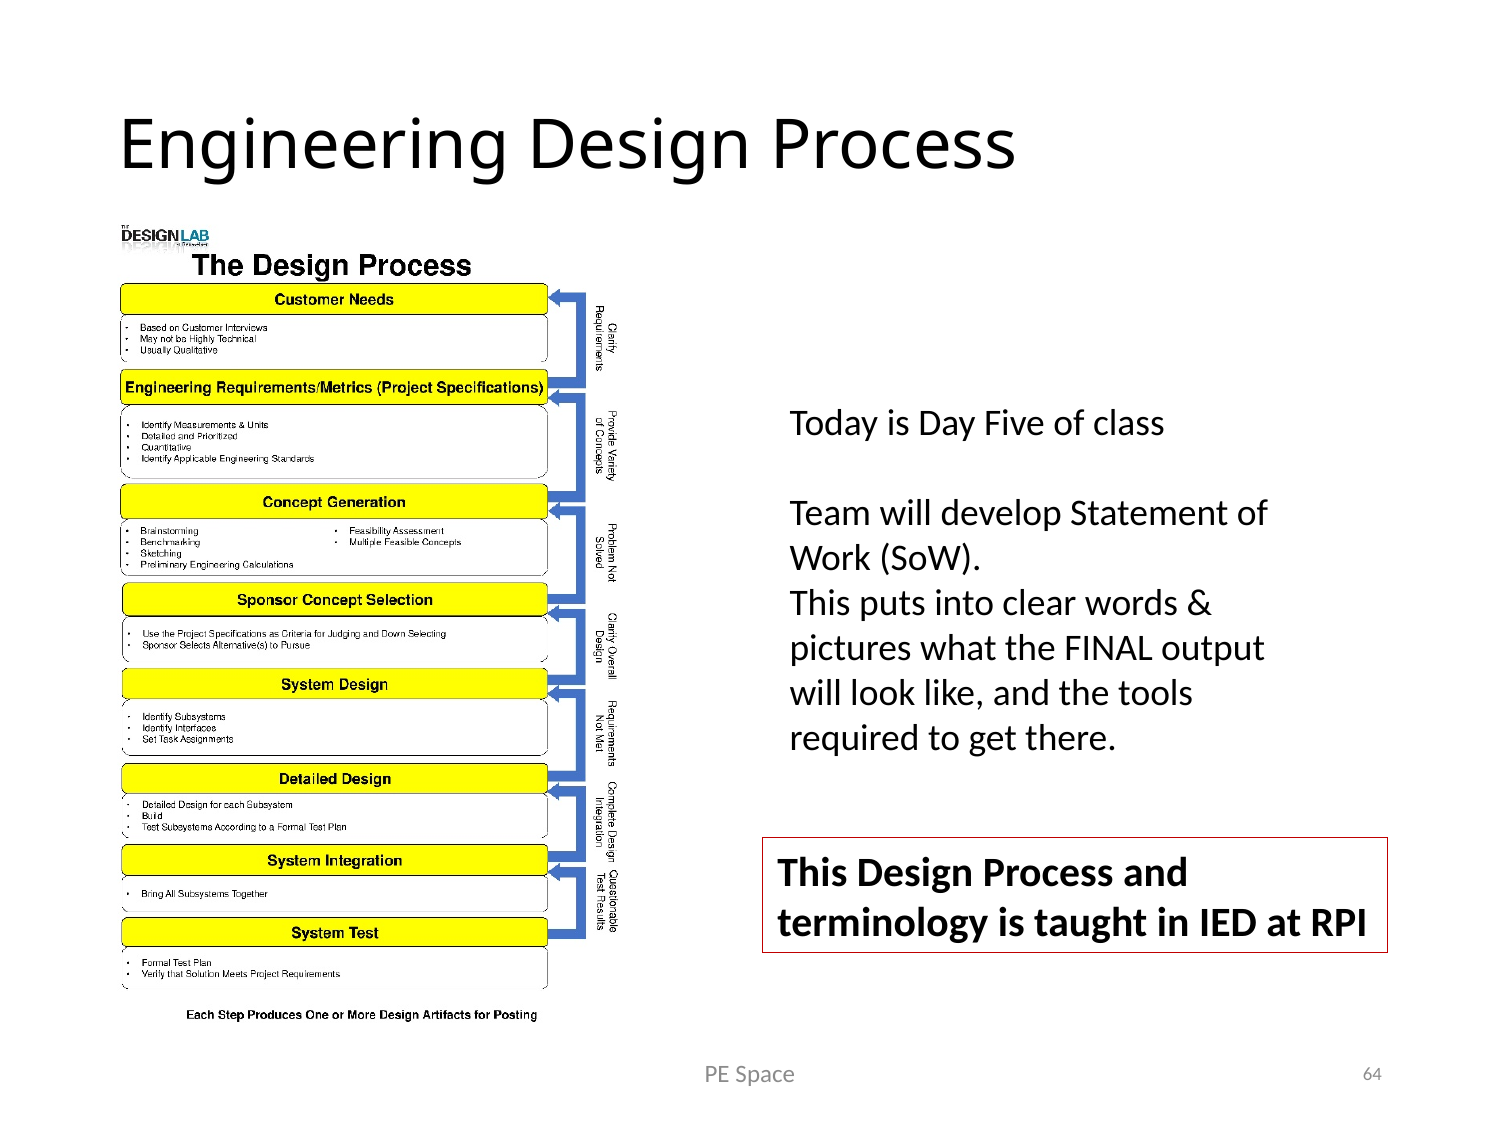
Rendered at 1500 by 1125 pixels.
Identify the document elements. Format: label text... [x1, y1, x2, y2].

text_box This Design Process and terminology is taught in IED at RPI [762, 837, 1388, 953]
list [79, 186, 655, 1049]
slide_number 64 [1059, 1042, 1397, 1103]
footer PE Space [496, 1042, 1004, 1103]
text_box Today is Day Five of class Team will develop Statement of Work (SoW). This puts into clear words & pictures what the FINAL output will look like, and the tools required to get there. [774, 390, 1300, 766]
title Engineering Design Process [103, 37, 1397, 255]
